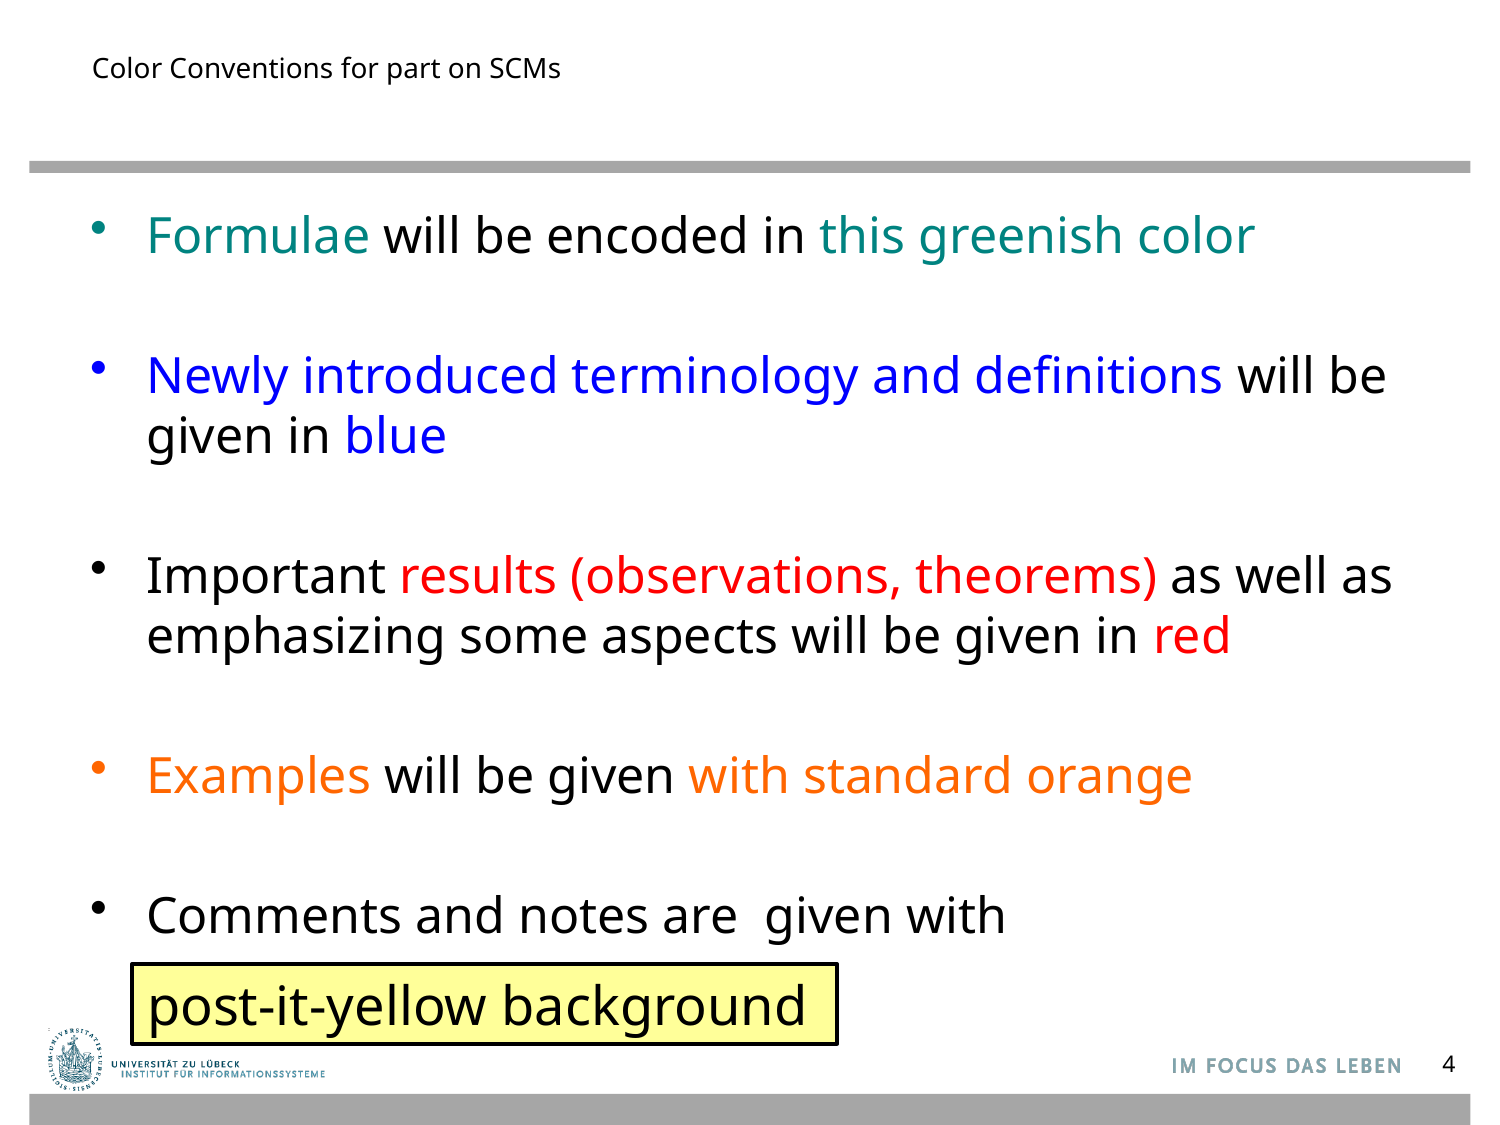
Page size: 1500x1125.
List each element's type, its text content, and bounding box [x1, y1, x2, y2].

title Color Conventions for part on SCMs [76, 42, 1427, 126]
text_box post-it-yellow background [130, 962, 839, 1046]
list Formulae will be encoded in this greenish color Newly introduced terminology and definitions will be given in blue Important results (observations, theorems) as well as emphasizing some aspects will be given in red Examples will be given with standard orange Comments and notes are given with [73, 194, 1427, 1002]
picture [1173, 1058, 1305, 1073]
slide_number 4 [1305, 1050, 1471, 1083]
